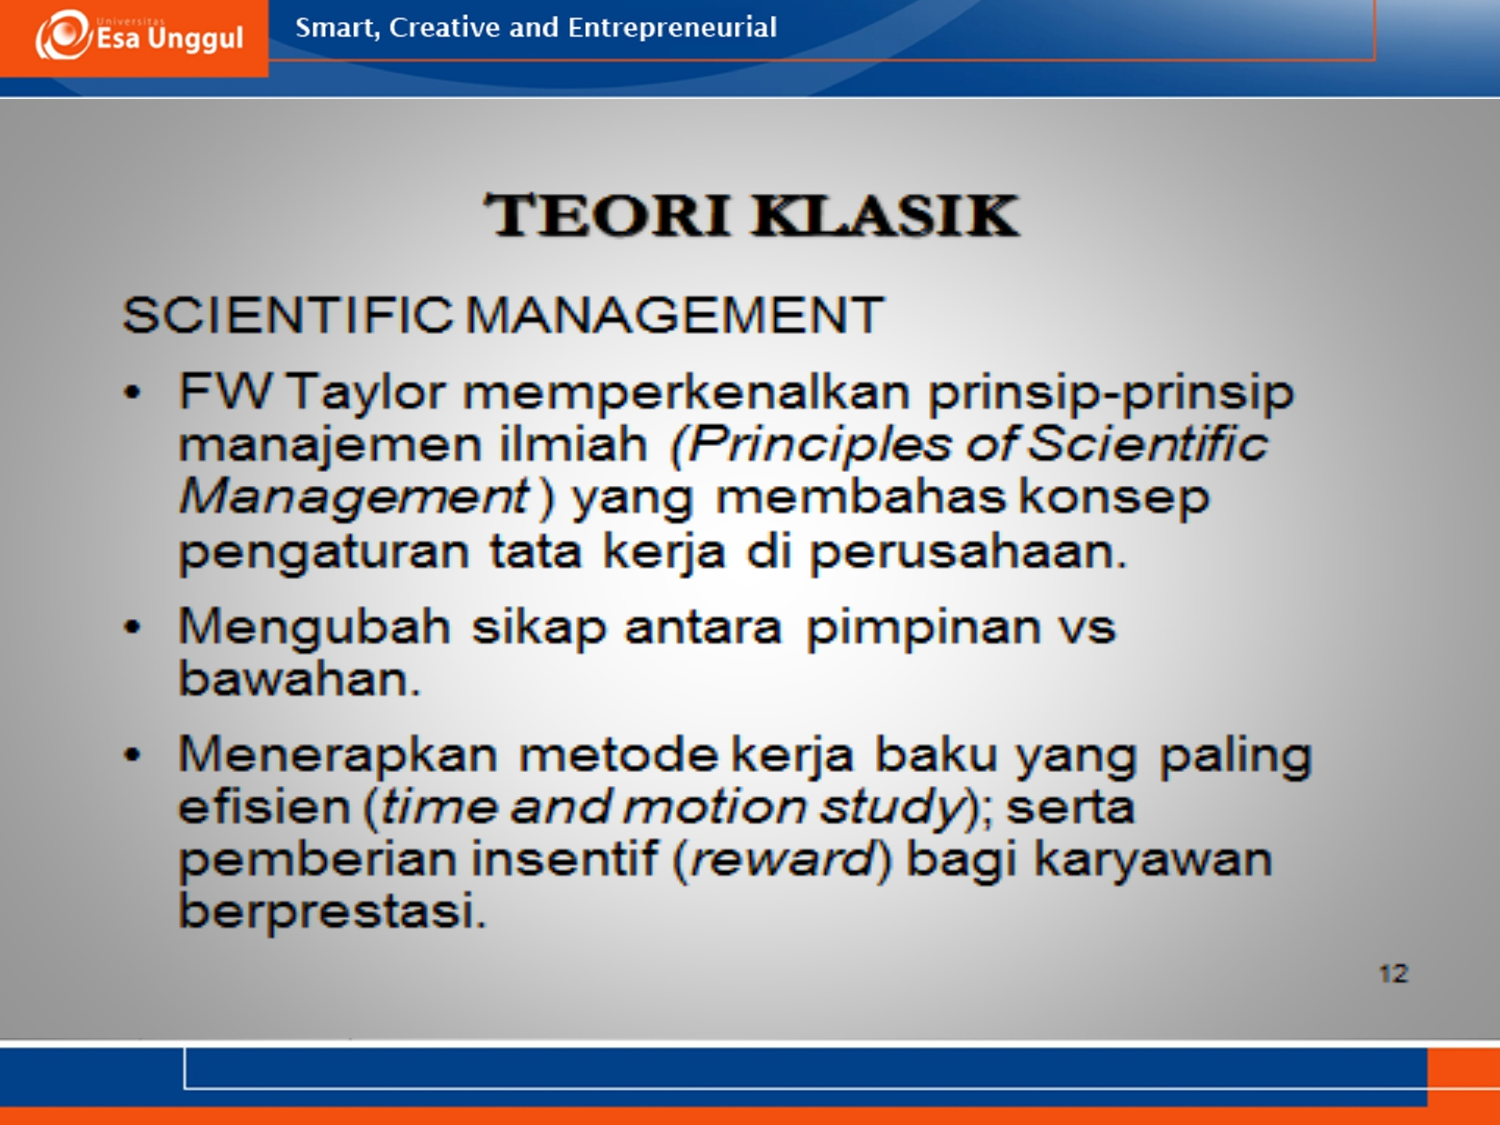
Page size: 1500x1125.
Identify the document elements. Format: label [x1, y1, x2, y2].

picture [0, 0, 1500, 99]
picture [0, 1038, 1500, 1125]
list [0, 99, 1500, 1038]
